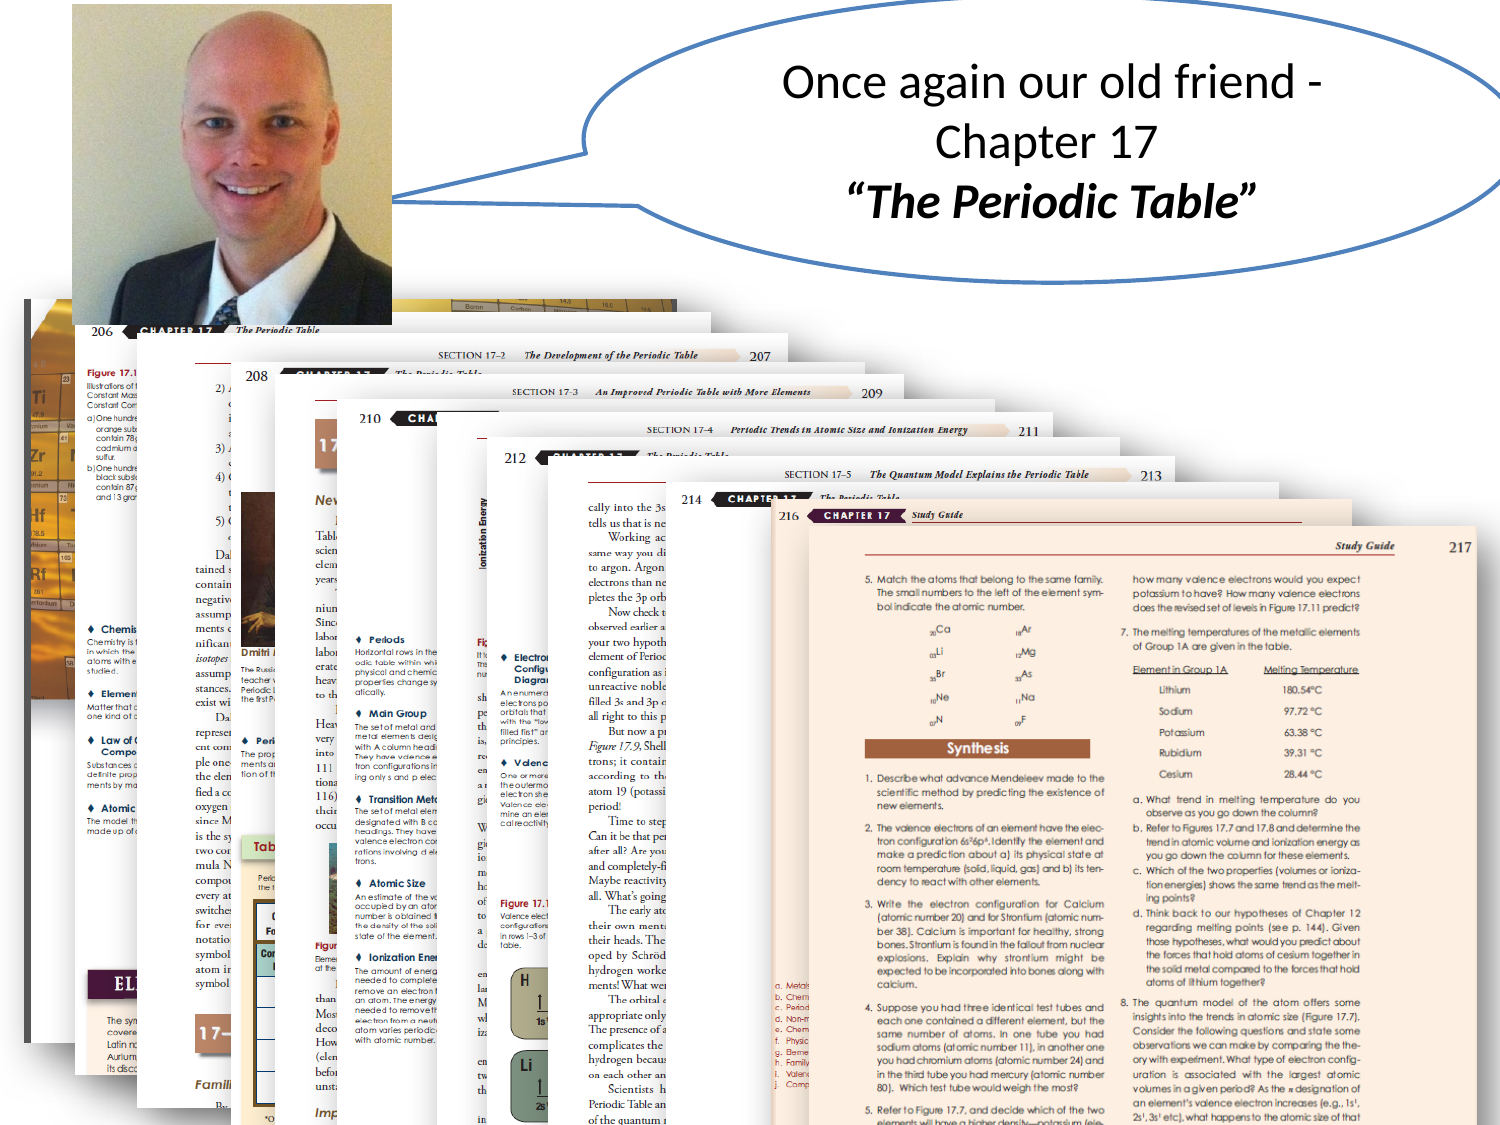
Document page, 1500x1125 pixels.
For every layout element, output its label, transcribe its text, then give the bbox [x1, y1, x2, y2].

text_box Once again our old friend - Chapter 17 “The Periodic Table” [398, 0, 1500, 285]
picture [24, 4, 1477, 1125]
